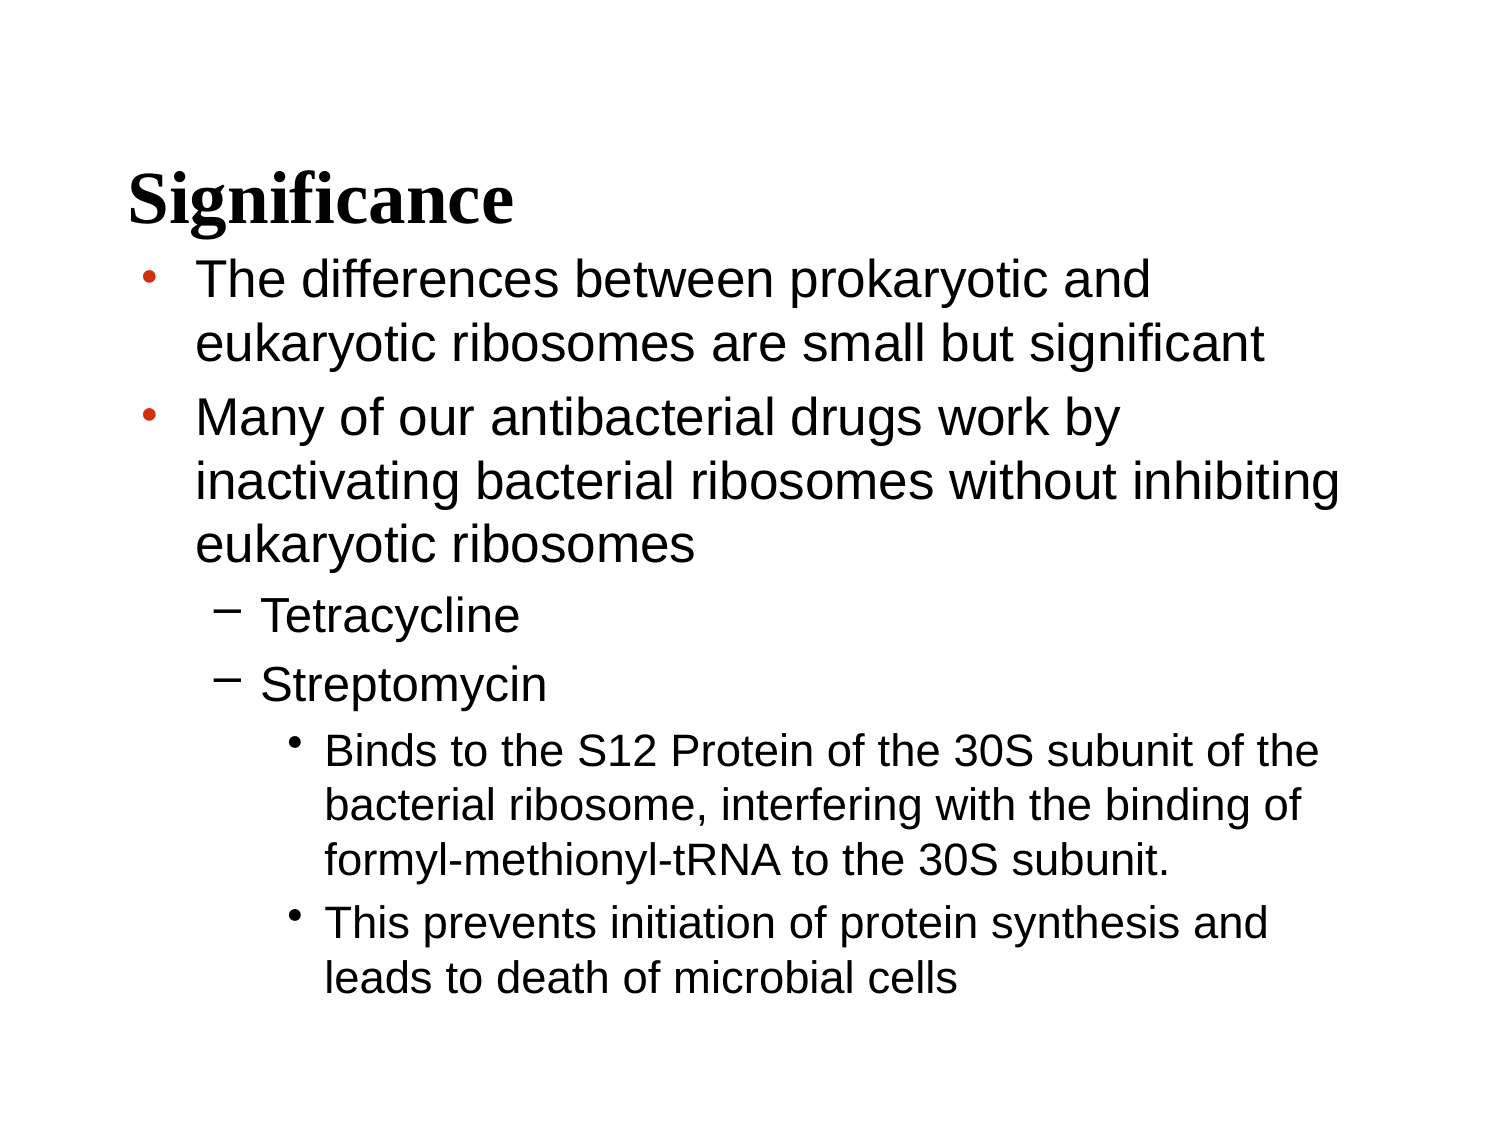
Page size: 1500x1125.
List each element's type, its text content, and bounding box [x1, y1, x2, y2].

title Significance [112, 99, 1388, 288]
list The differences between prokaryotic and eukaryotic ribosomes are small but significant Many of our antibacterial drugs work by inactivating bacterial ribosomes without inhibiting eukaryotic ribosomes Tetracycline Streptomycin Binds to the S12 Protein of the 30S subunit of the bacterial ribosome, interfering with the binding of formyl-methionyl-tRNA to the 30S subunit. This prevents initiation of protein synthesis and leads to death of microbial cells [124, 237, 1401, 1013]
